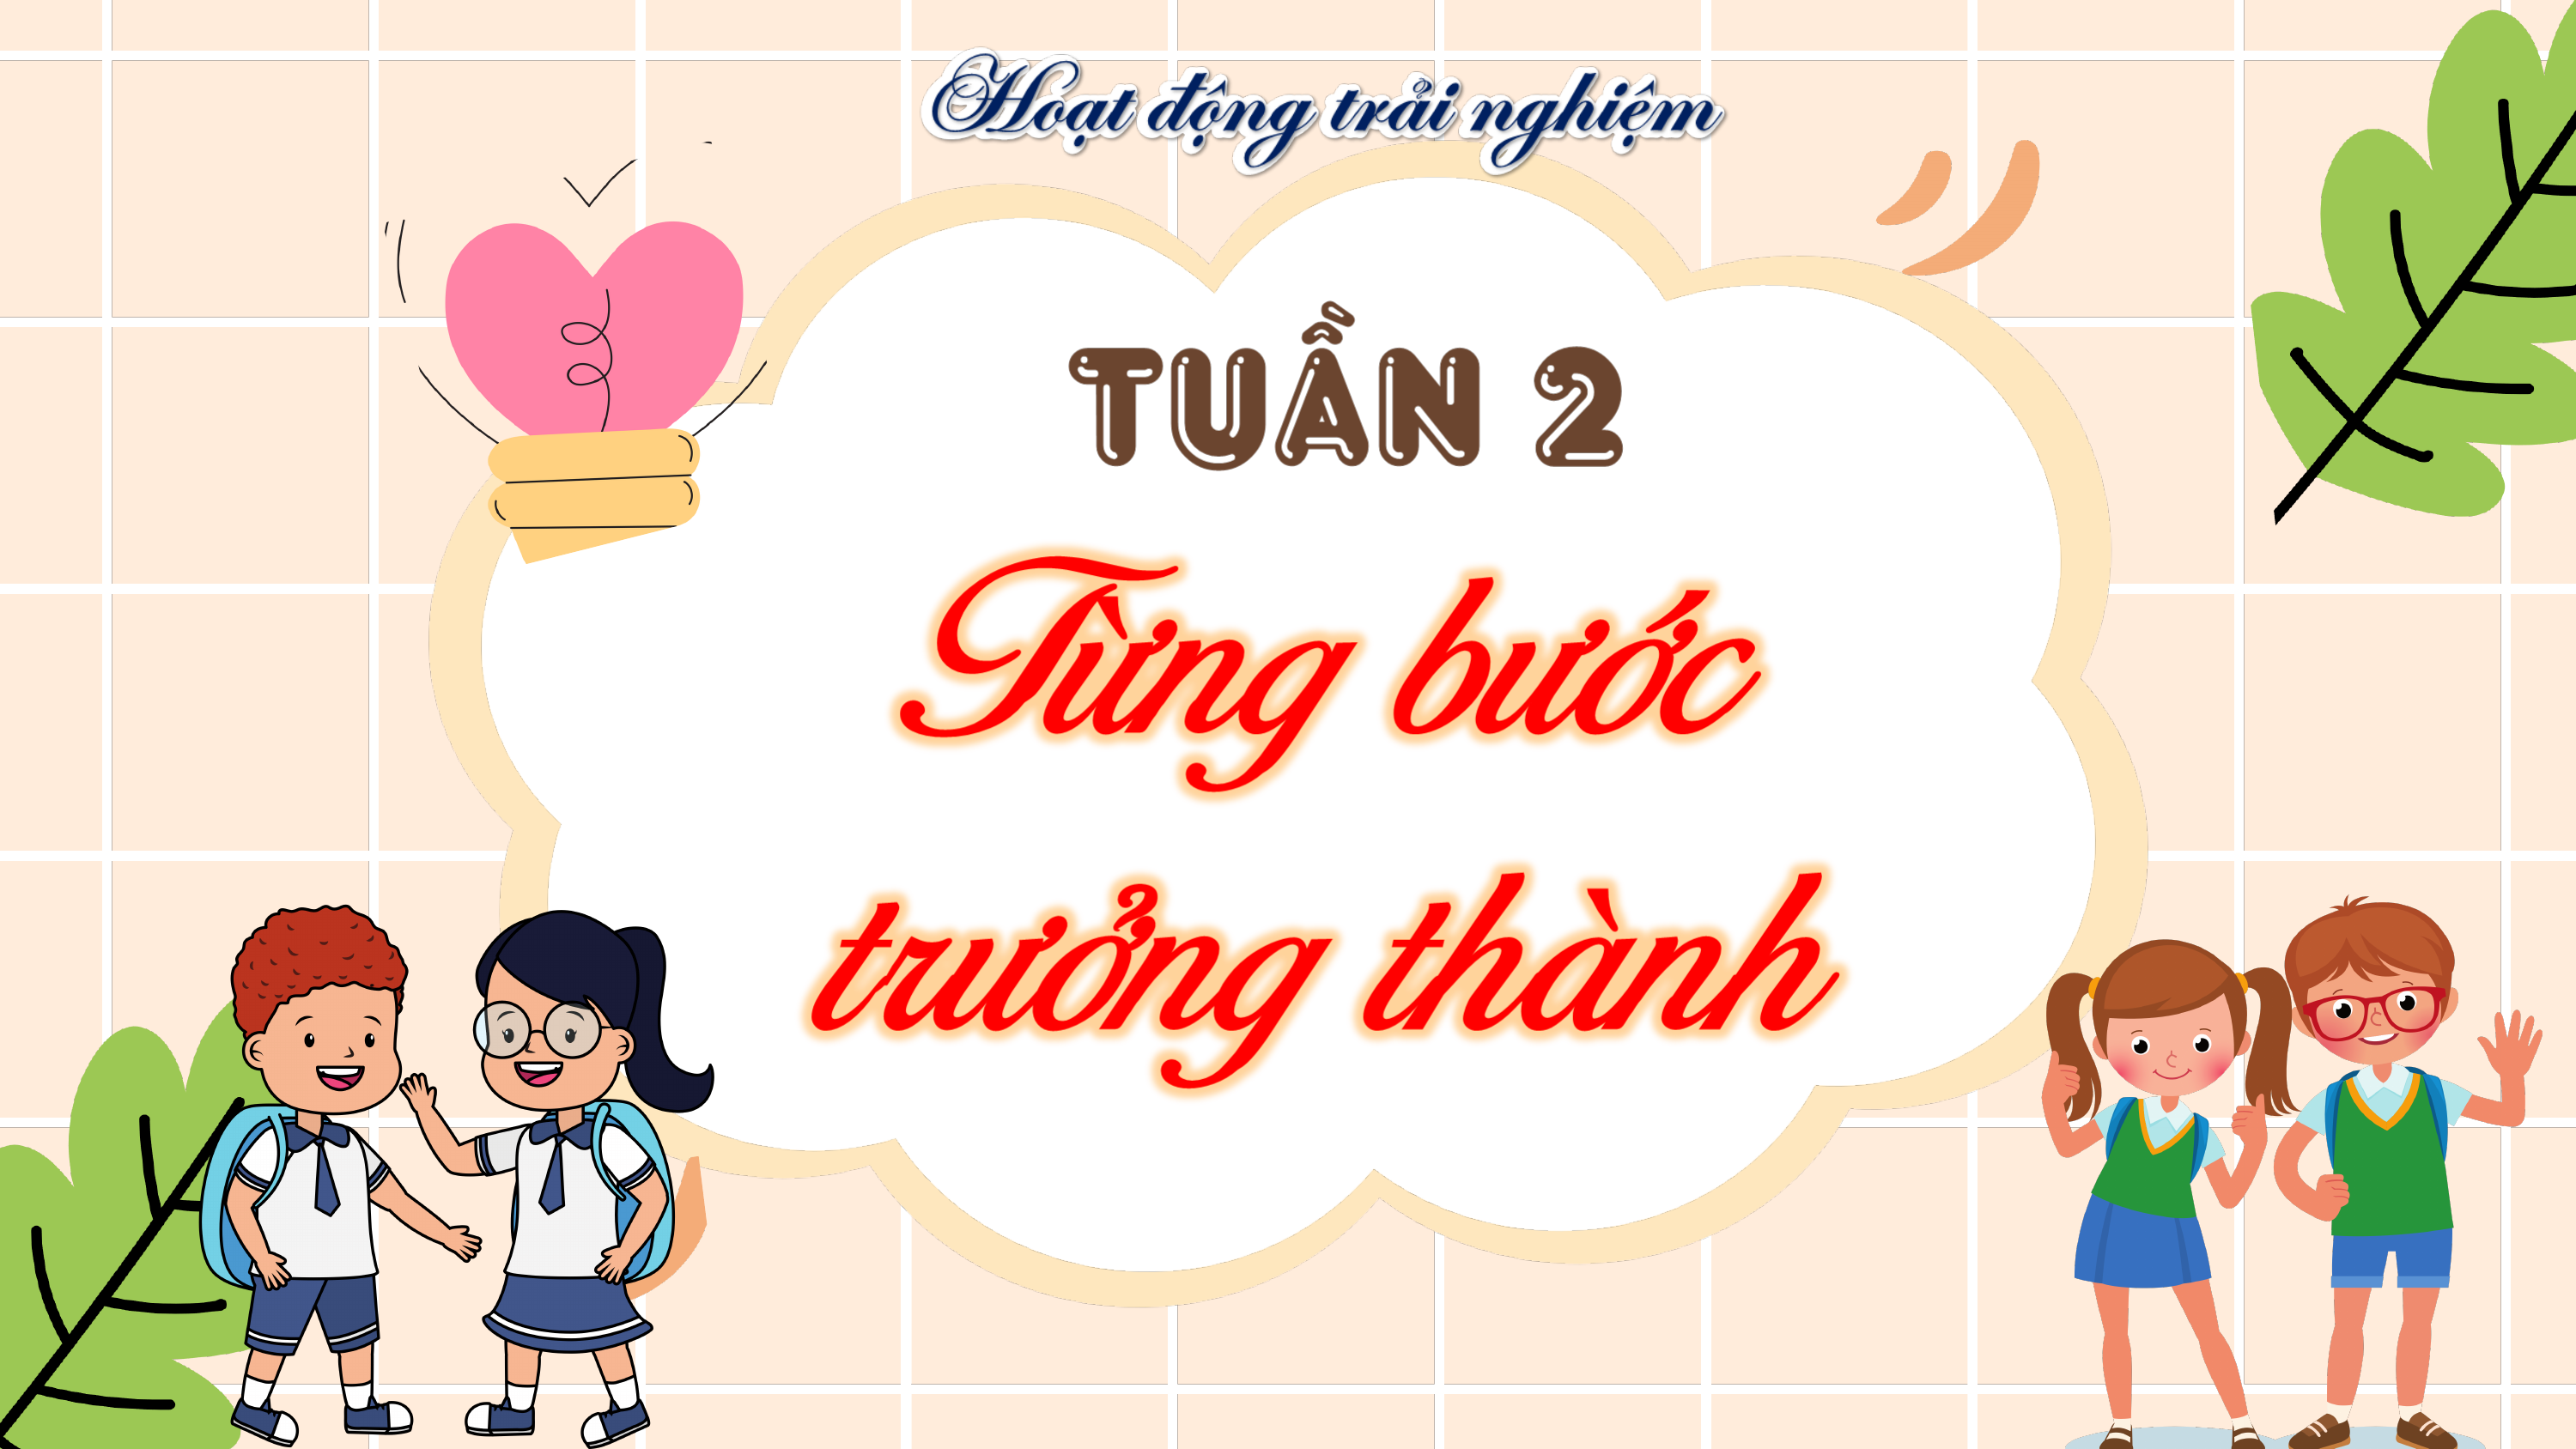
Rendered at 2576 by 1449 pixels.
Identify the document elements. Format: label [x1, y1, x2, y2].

text_box [0, 979, 185, 1449]
text_box [1803, 130, 2154, 890]
text_box [185, 869, 715, 1449]
text_box [475, 167, 585, 199]
text_box [475, 550, 617, 869]
text_box [1800, 0, 1967, 130]
text_box [2040, 890, 2543, 1449]
text_box [901, 1318, 1967, 1449]
text_box [0, 0, 825, 851]
text_box [382, 172, 585, 579]
text_box [715, 1318, 901, 1449]
text_box [655, 140, 715, 155]
text_box [715, 598, 2101, 1282]
text_box [1872, 140, 2041, 155]
text_box [0, 851, 422, 999]
text_box [422, 382, 475, 869]
text_box [422, 130, 822, 213]
text_box [1967, 1318, 2040, 1449]
picture [590, 0, 2114, 1264]
text_box [715, 1282, 2040, 1318]
text_box [2154, 851, 2576, 1449]
text_box [2216, 0, 2576, 584]
text_box [1967, 0, 2576, 851]
